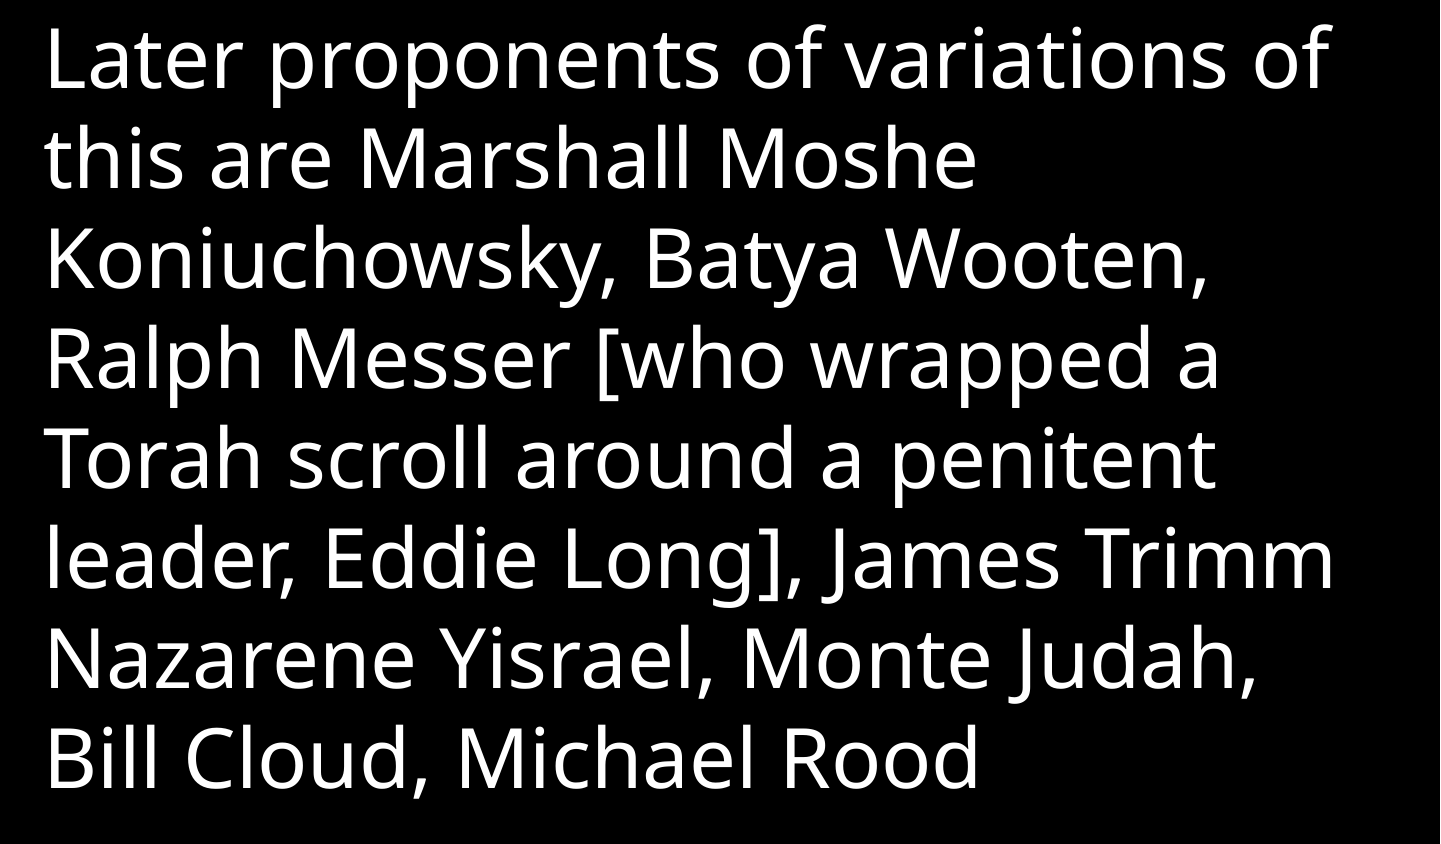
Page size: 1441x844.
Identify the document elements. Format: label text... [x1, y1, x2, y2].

subtitle Later proponents of variations of this are Marshall Moshe Koniuchowsky, Batya Wooten, Ralph Messer [who wrapped a Torah scroll around a penitent leader, Eddie Long], James Trimm Nazarene Yisrael, Monte Judah, Bill Cloud, Michael Rood [32, 0, 1408, 844]
